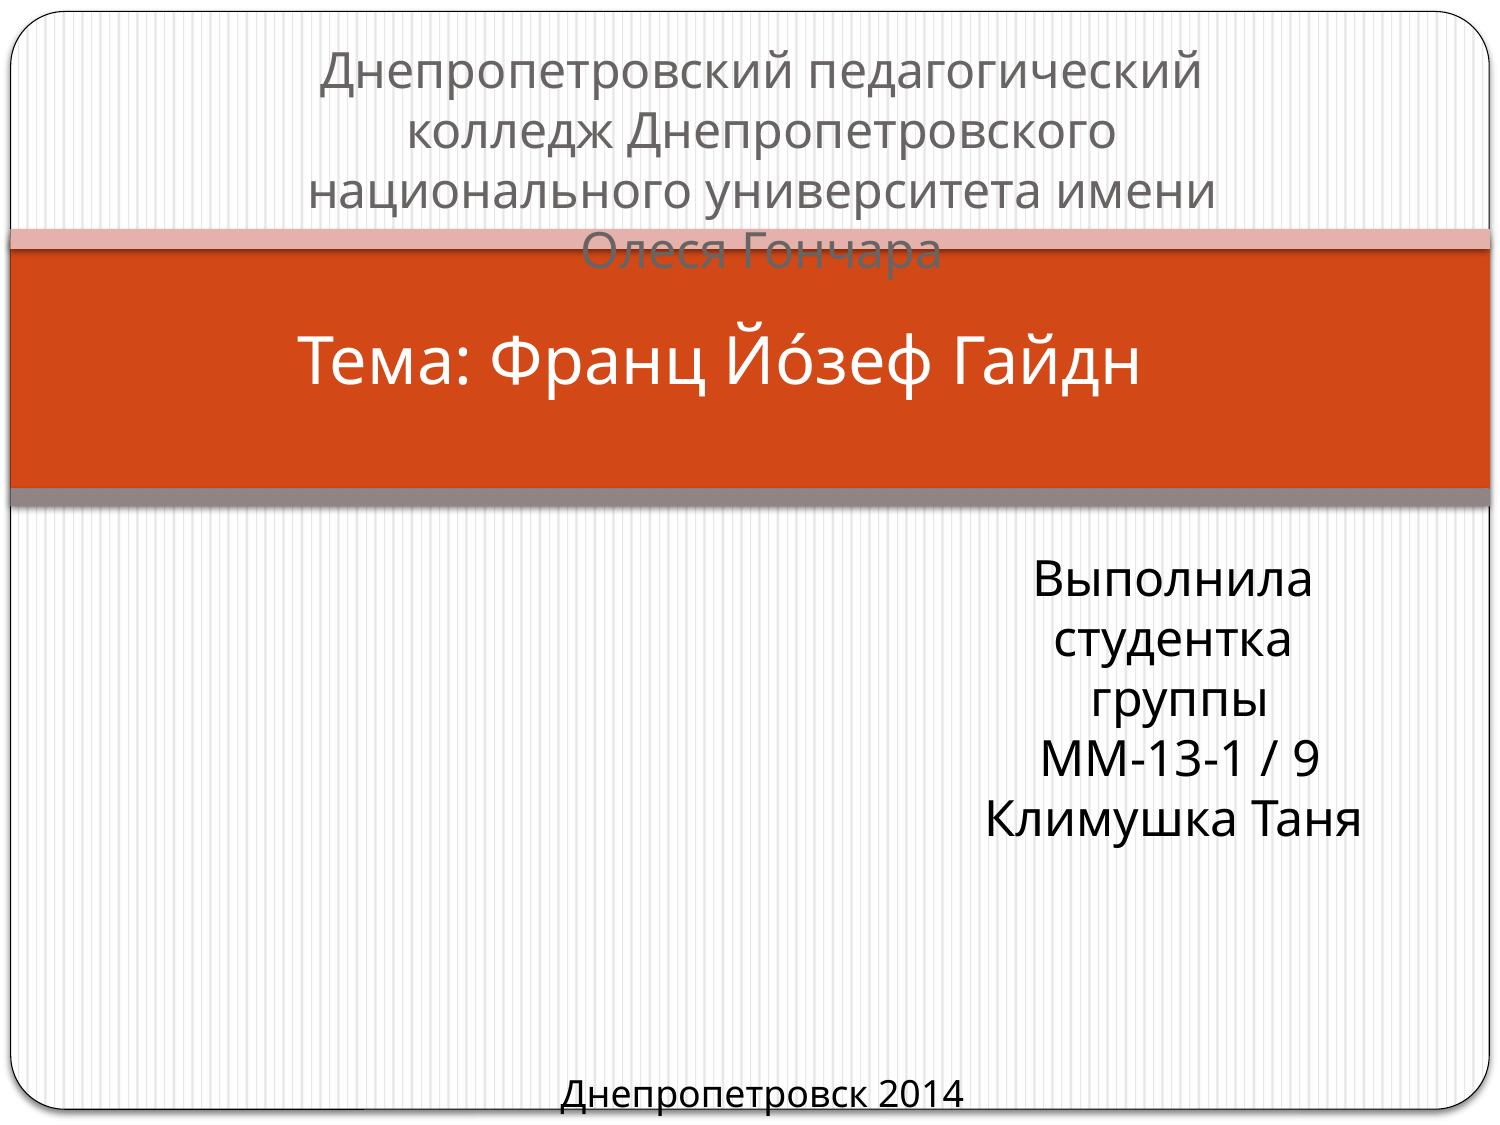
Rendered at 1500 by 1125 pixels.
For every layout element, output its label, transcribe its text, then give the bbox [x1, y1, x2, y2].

subtitle Днепропетровский педагогический колледж Днепропетровского национального университета имени Олеся Гончара [230, 30, 1294, 222]
title Тема: Франц Йо́зеф Гайдн [230, 278, 1211, 445]
text_box Днепропетровск 2014 [545, 1062, 980, 1123]
text_box Выполнила студентка группы ММ-13-1 / 9 Климушка Таня [938, 538, 1409, 854]
